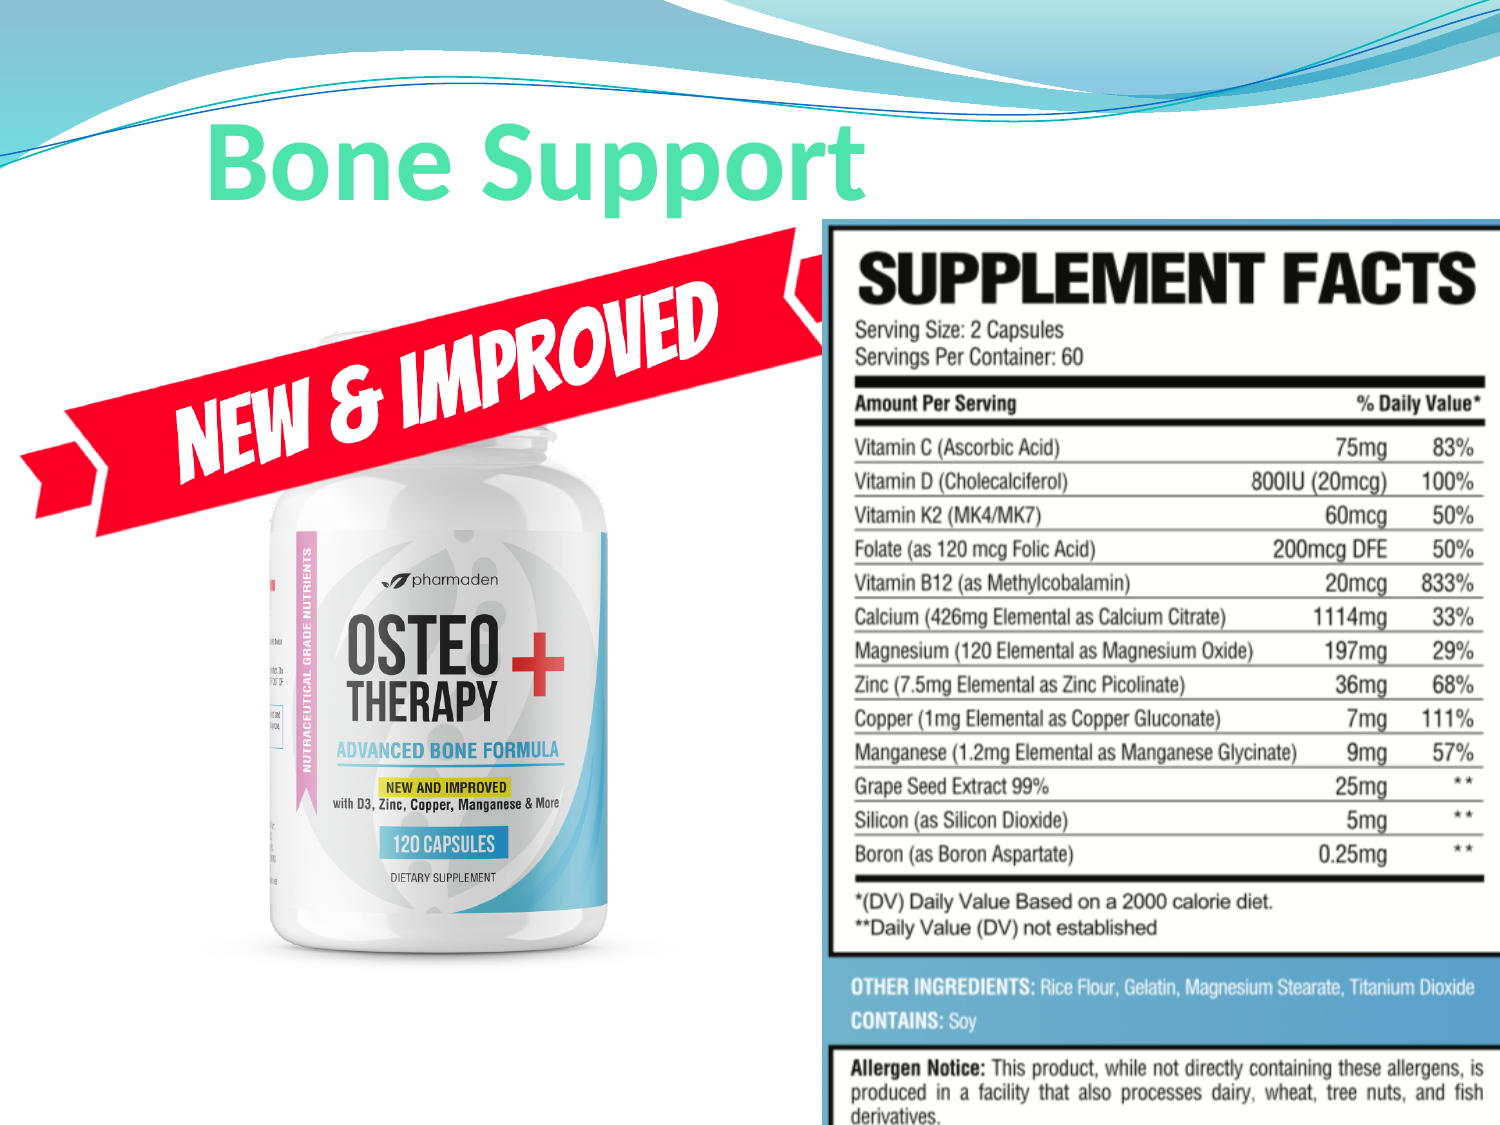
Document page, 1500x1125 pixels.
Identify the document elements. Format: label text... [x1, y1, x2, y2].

picture [0, 219, 1500, 1125]
title Bone Support [204, 0, 1480, 222]
